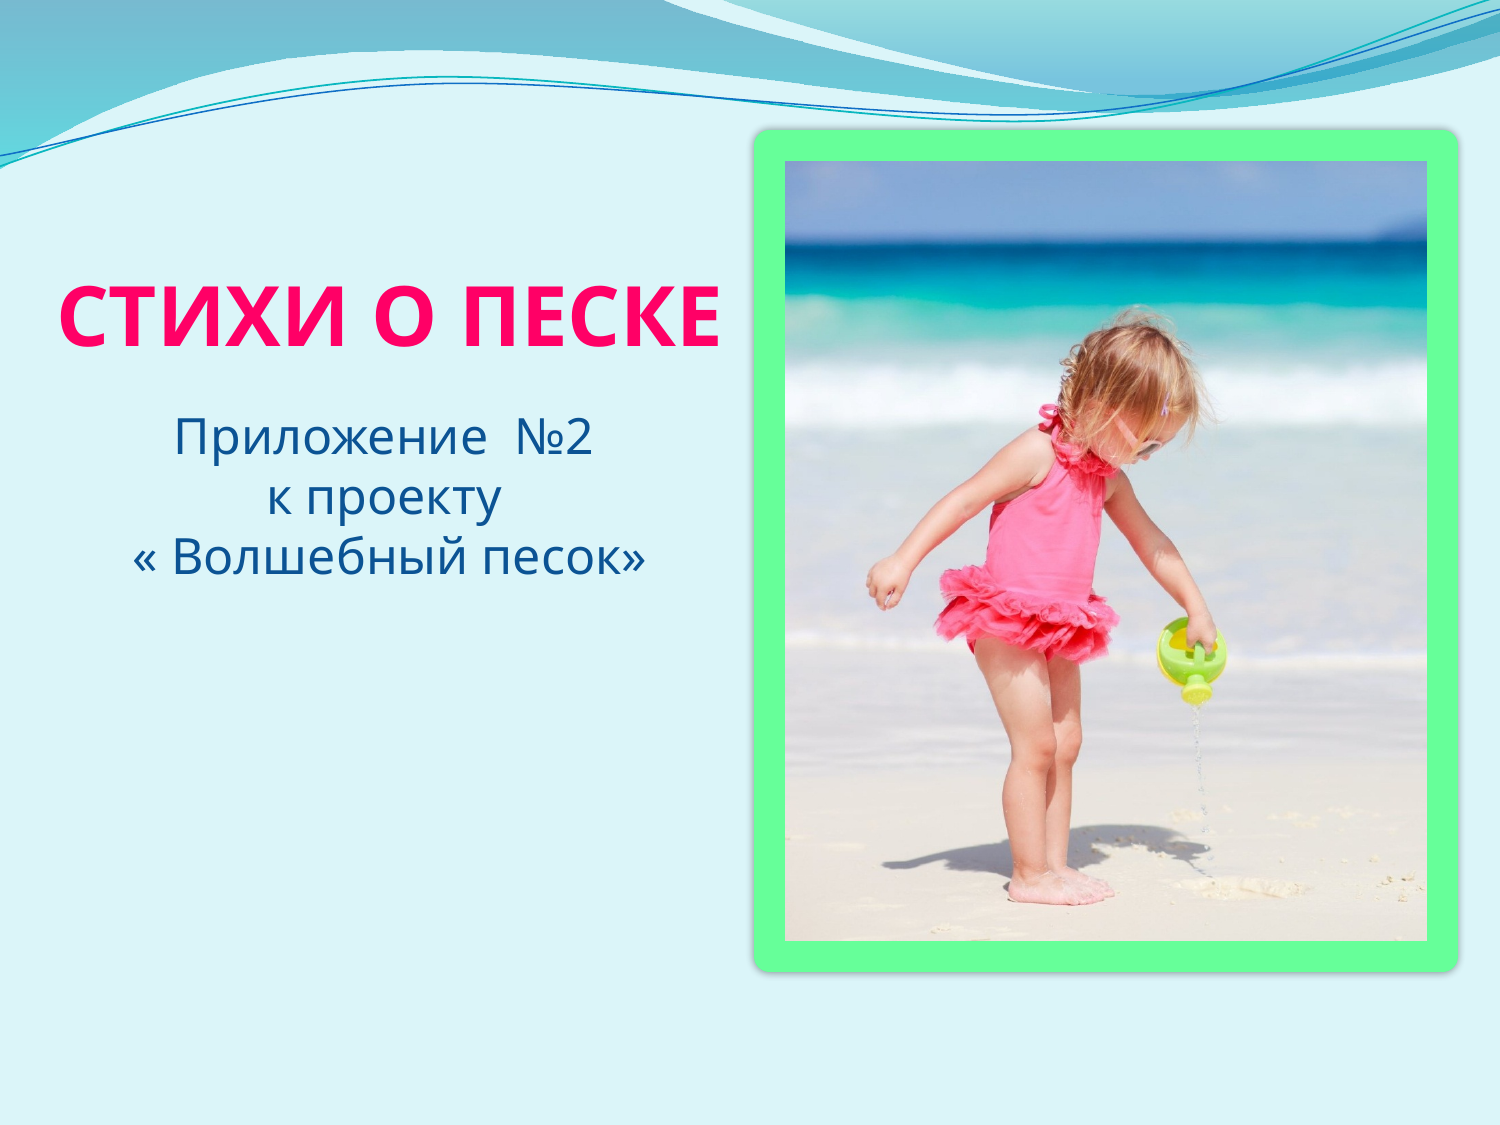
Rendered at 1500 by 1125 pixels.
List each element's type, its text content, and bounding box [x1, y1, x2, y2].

picture [785, 160, 1428, 257]
text_box Приложение №2 к проекту « Волшебный песок» [76, 397, 691, 592]
text_box СТИХИ О ПЕСКЕ [41, 255, 778, 371]
picture [785, 276, 1428, 942]
